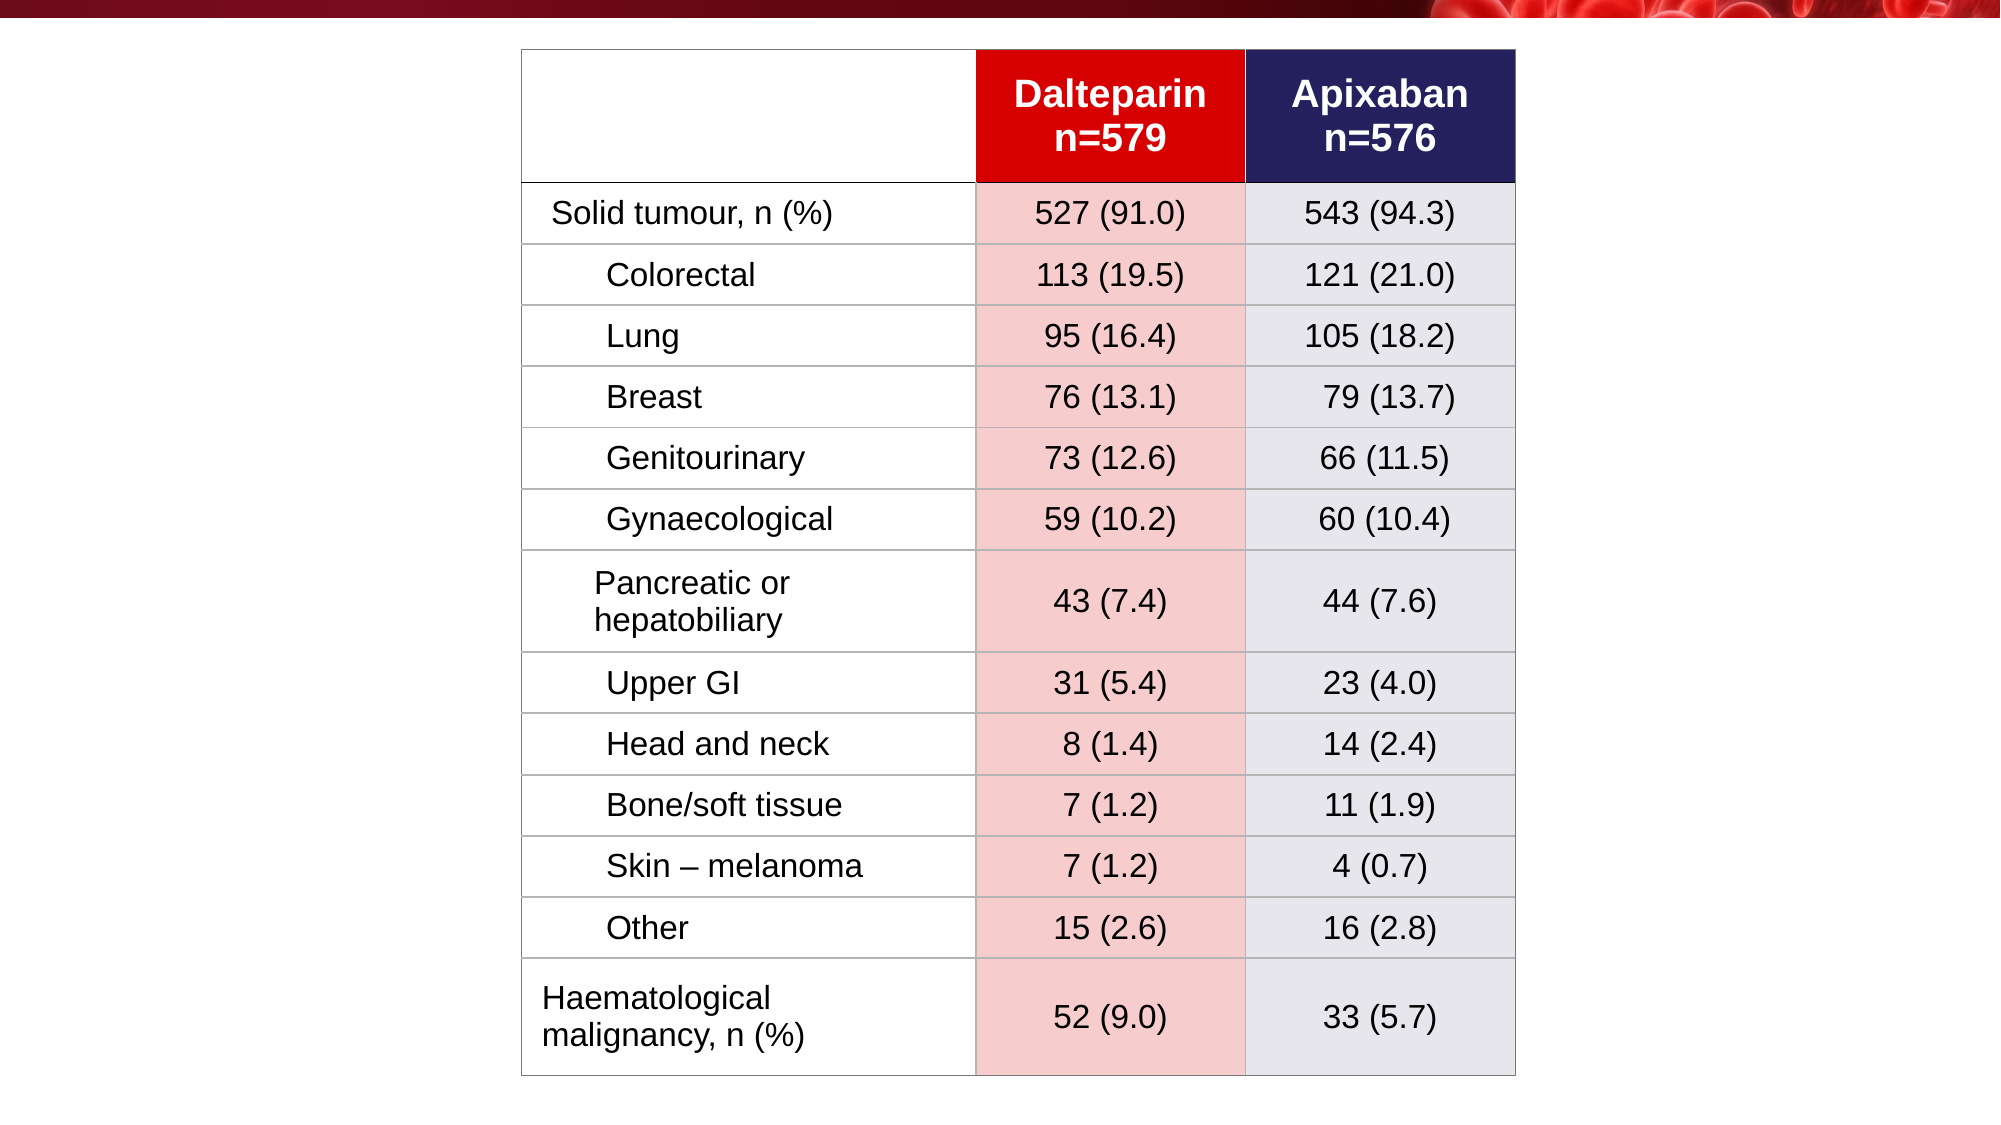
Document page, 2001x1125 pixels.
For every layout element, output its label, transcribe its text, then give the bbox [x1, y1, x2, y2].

table_header [522, 50, 976, 182]
table_cell 73 (12.6) [977, 428, 1245, 488]
table_cell 66 (11.5) [1246, 428, 1515, 488]
table_cell Genitourinary [522, 428, 975, 488]
table_cell Gynaecological [522, 490, 975, 549]
table_cell Haematological malignancy, n (%) [522, 959, 975, 1075]
table_cell 15 (2.6) [977, 898, 1245, 957]
table_cell 527 (91.0) [977, 183, 1245, 243]
table_cell 105 (18.2) [1246, 306, 1515, 365]
table_cell 52 (9.0) [977, 959, 1245, 1075]
table_cell Breast [522, 367, 975, 427]
table_cell 16 (2.8) [1246, 898, 1515, 957]
table_cell Head and neck [522, 714, 975, 774]
table_cell 60 (10.4) [1246, 490, 1515, 549]
table_cell Bone/soft tissue [522, 776, 975, 835]
table_cell 11 (1.9) [1246, 776, 1515, 835]
table_cell 7 (1.2) [977, 776, 1245, 835]
table_cell 33 (5.7) [1246, 959, 1515, 1075]
table_cell 7 (1.2) [977, 837, 1245, 896]
table_cell 23 (4.0) [1246, 653, 1515, 712]
table_cell 8 (1.4) [977, 714, 1245, 774]
table_cell 31 (5.4) [977, 653, 1245, 712]
table_cell 14 (2.4) [1246, 714, 1515, 774]
table_header Apixaban n=576 [1246, 50, 1515, 182]
table_cell Lung [522, 306, 975, 365]
picture [0, 0, 2000, 18]
table_cell 59 (10.2) [977, 490, 1245, 549]
table_cell 121 (21.0) [1246, 245, 1515, 304]
table_cell Colorectal [522, 245, 975, 304]
table_cell 44 (7.6) [1246, 551, 1515, 651]
table_cell 43 (7.4) [977, 551, 1245, 651]
table_cell Solid tumour, n (%) [522, 183, 975, 243]
table_cell 4 (0.7) [1246, 837, 1515, 896]
table_cell Other [522, 898, 975, 957]
table_cell Pancreatic or hepatobiliary [522, 551, 975, 651]
table_header Dalteparin n=579 [976, 50, 1245, 182]
table_cell 76 (13.1) [977, 367, 1245, 427]
table_cell 543 (94.3) [1246, 183, 1515, 243]
table_cell 95 (16.4) [977, 306, 1245, 365]
table_cell 113 (19.5) [977, 245, 1245, 304]
table_cell Upper GI [522, 653, 975, 712]
table_cell Skin – melanoma [522, 837, 975, 896]
table_cell 79 (13.7) [1246, 367, 1515, 427]
